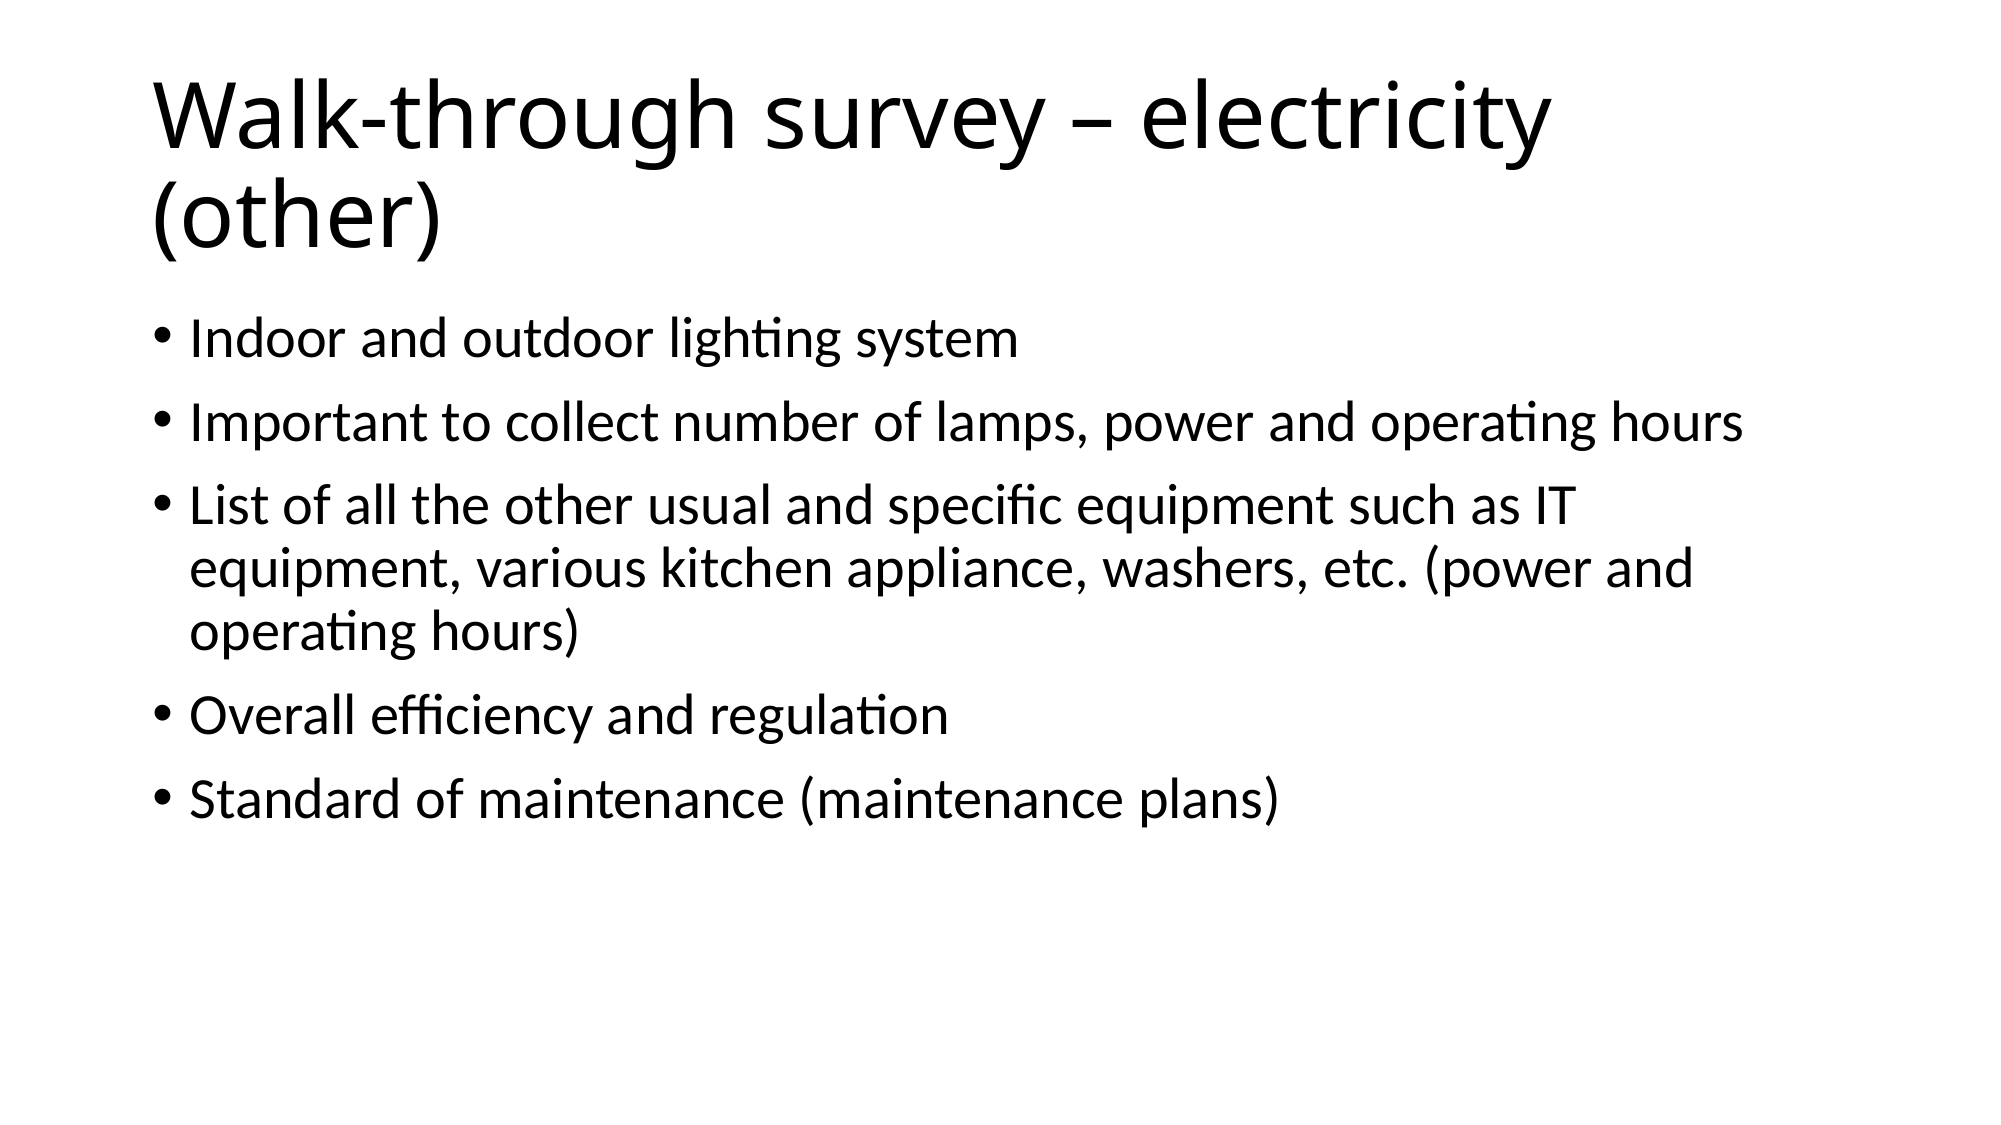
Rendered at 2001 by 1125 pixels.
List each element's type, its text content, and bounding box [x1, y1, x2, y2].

list Indoor and outdoor lighting system Important to collect number of lamps, power and operating hours List of all the other usual and specific equipment such as IT equipment, various kitchen appliance, washers, etc. (power and operating hours) Overall efficiency and regulation Standard of maintenance (maintenance plans) [137, 299, 1863, 1014]
title Walk-through survey – electricity (other) [137, 59, 1863, 278]
